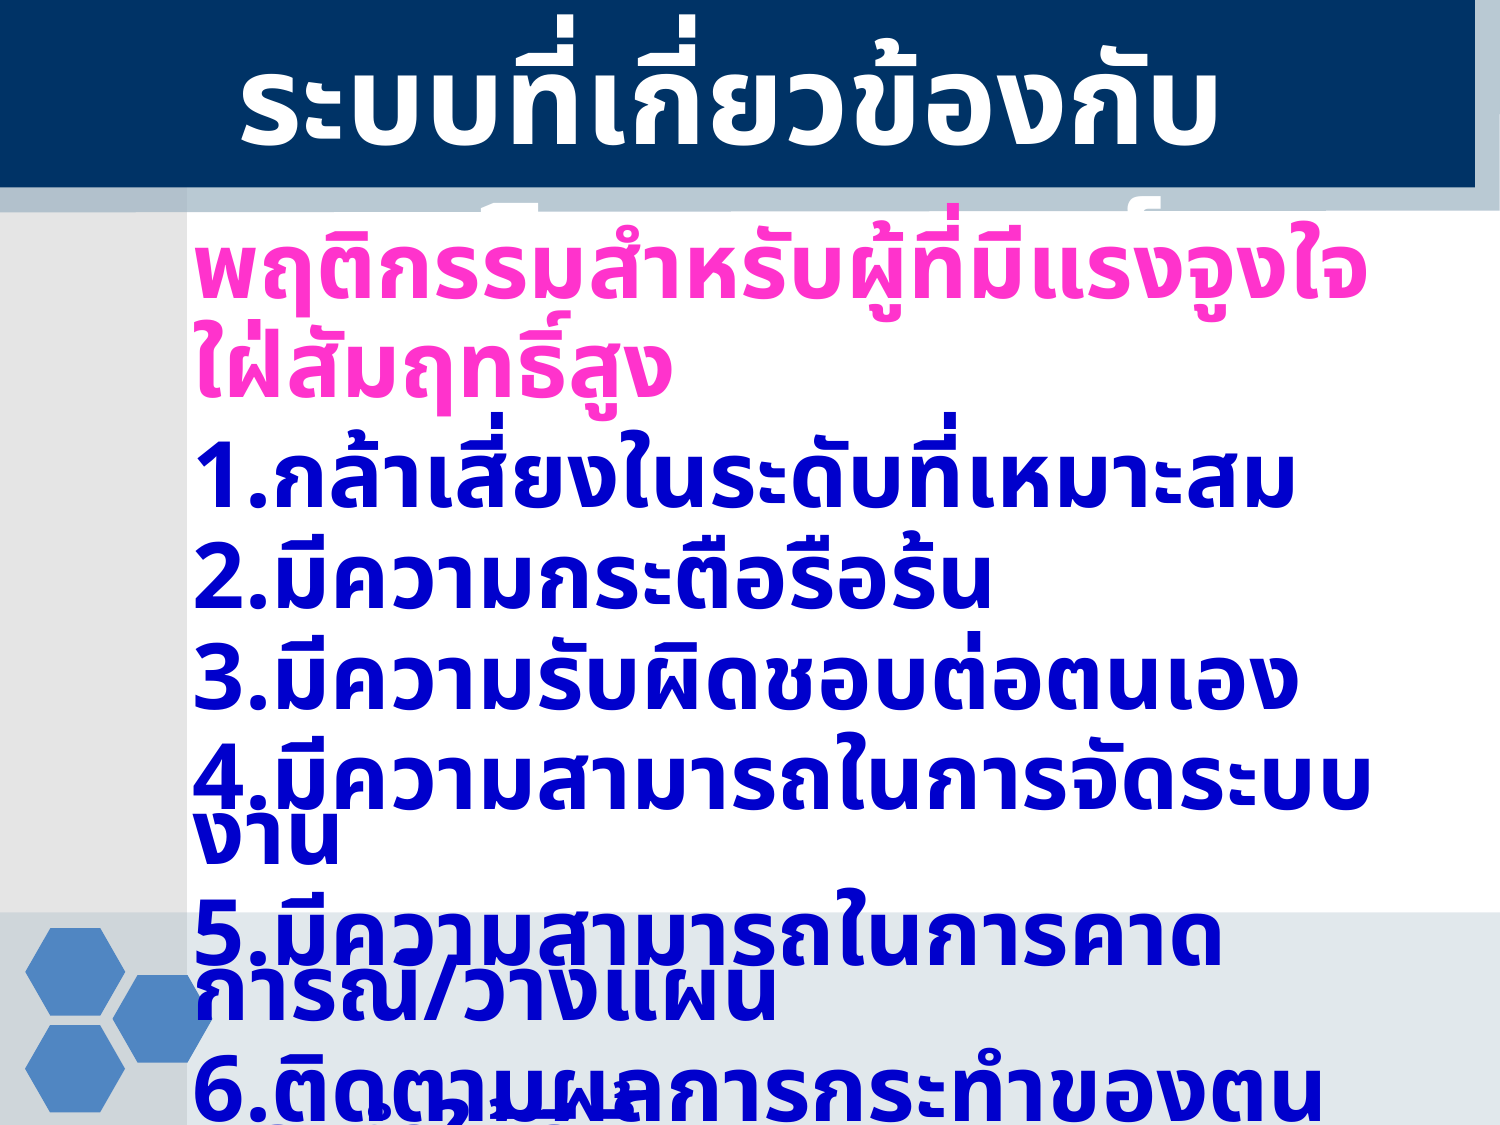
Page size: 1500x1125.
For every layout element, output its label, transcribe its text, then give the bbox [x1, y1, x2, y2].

text_box พฤติกรรมสำหรับผู้ที่มีแรงจูงใจใฝ่สัมฤทธิ์สูง 1.กล้าเสี่ยงในระดับที่เหมาะสม 2.มีความกระตือรือร้น 3.มีความรับผิดชอบต่อตนเอง 4.มีความสามารถในการจัดระบบงาน 5.มีความสามารถในการคาดการณ์/วางแผน 6.ติดตามผลการกระทำของตนและทำให้ดีขึ้น [178, 212, 1475, 1125]
text_box ระบบที่เกี่ยวข้องกับพฤติกรรมมนุษย์ [0, 12, 1463, 328]
